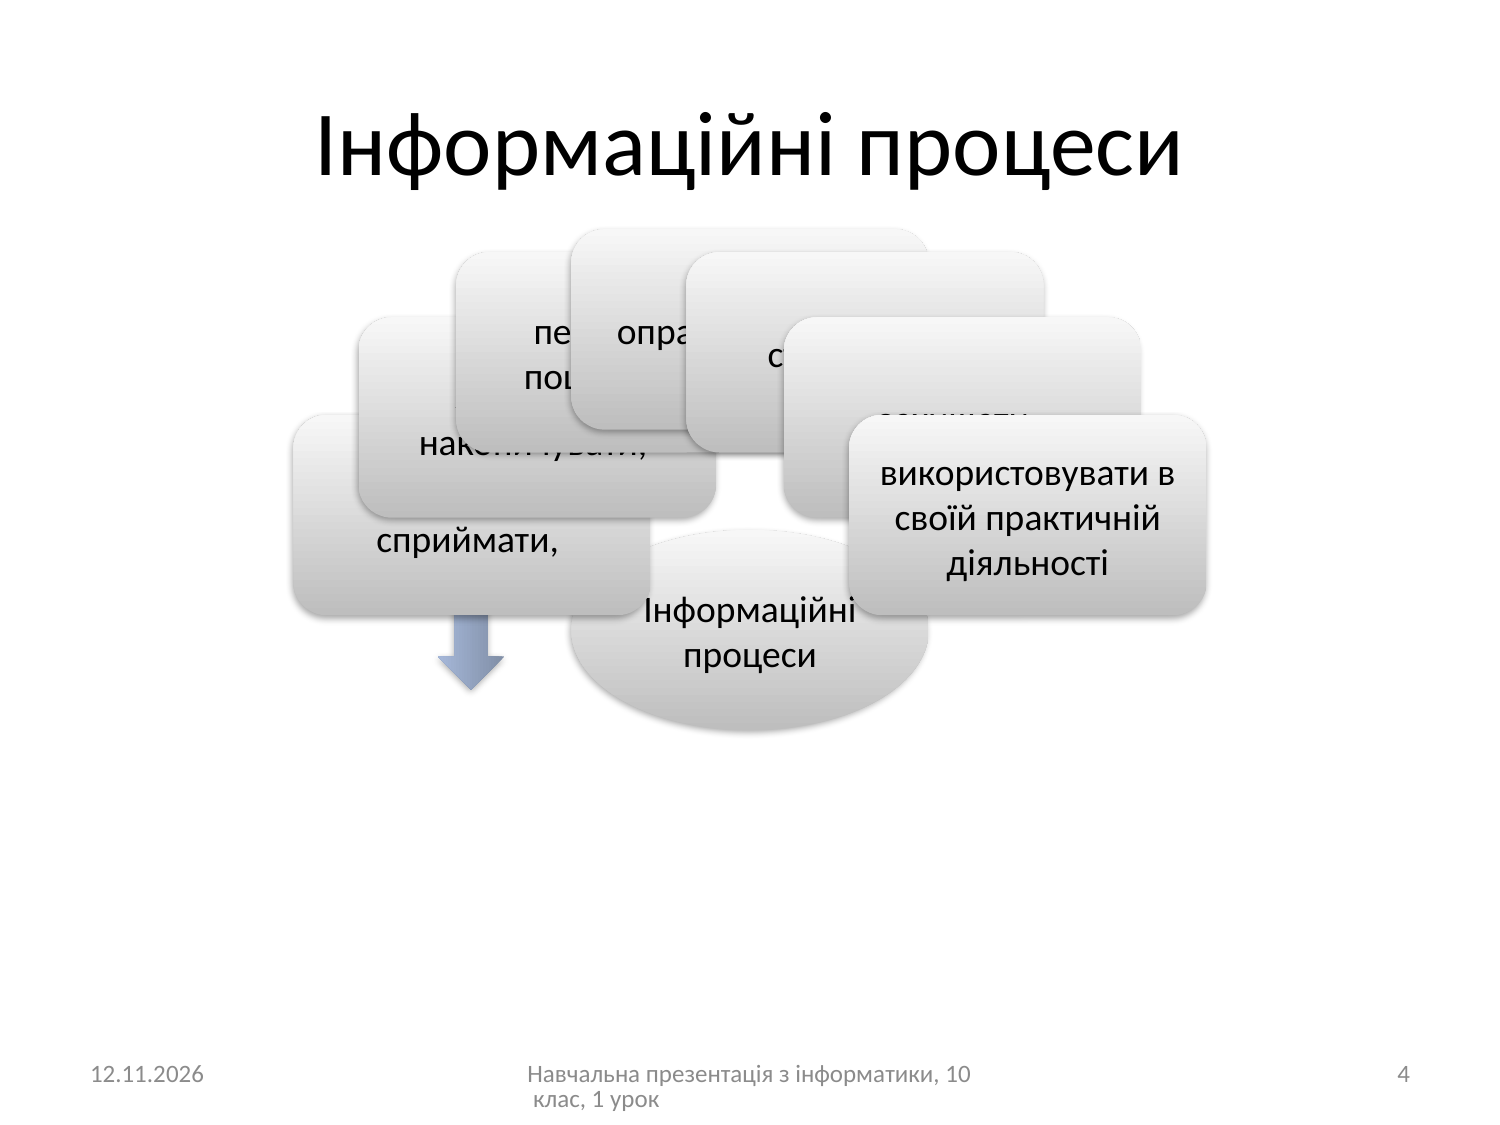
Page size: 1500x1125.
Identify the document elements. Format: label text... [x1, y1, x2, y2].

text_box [34, 228, 1466, 1032]
slide_number 4 [1074, 1042, 1425, 1103]
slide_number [75, 1042, 425, 1103]
footer Навчальна презентація з інформатики, 10 клас, 1 урок [512, 1042, 988, 1103]
title Інформаційні процеси [75, 45, 1425, 227]
